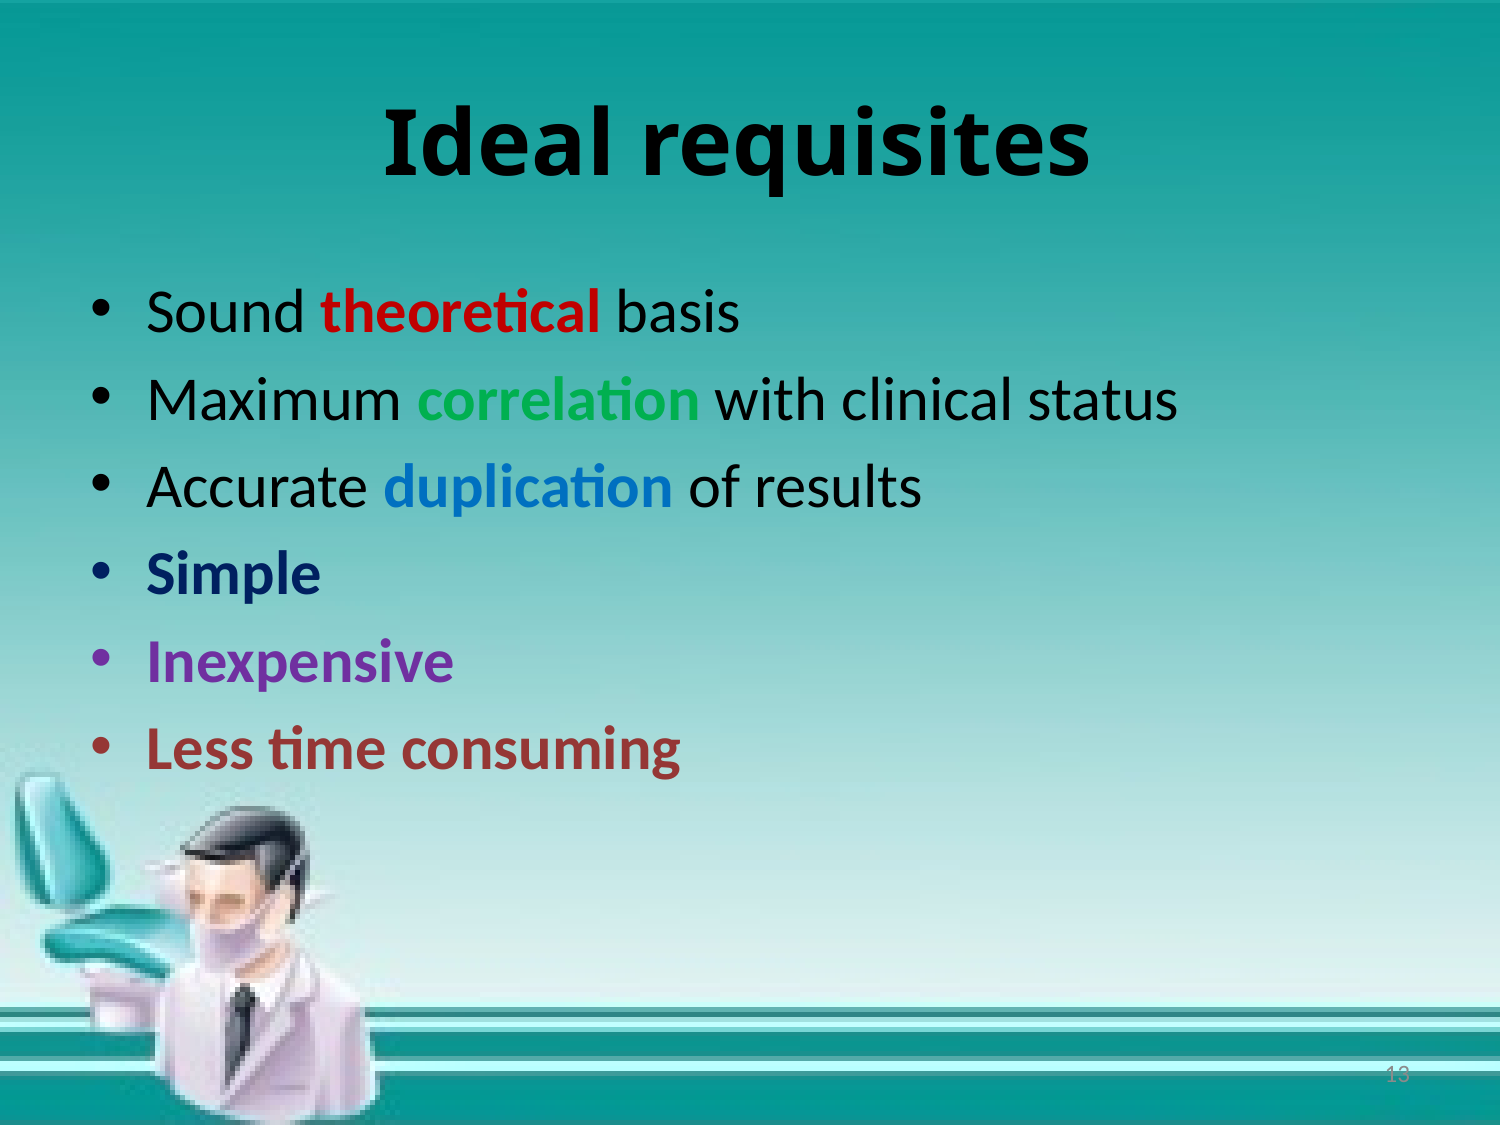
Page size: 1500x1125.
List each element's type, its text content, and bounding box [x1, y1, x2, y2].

slide_number 13 [1074, 1042, 1425, 1103]
list Sound theoretical basis Maximum correlation with clinical status Accurate duplication of results Simple Inexpensive Less time consuming [75, 262, 1425, 1005]
picture [0, 0, 1500, 1125]
title Ideal requisites [75, 45, 1425, 233]
